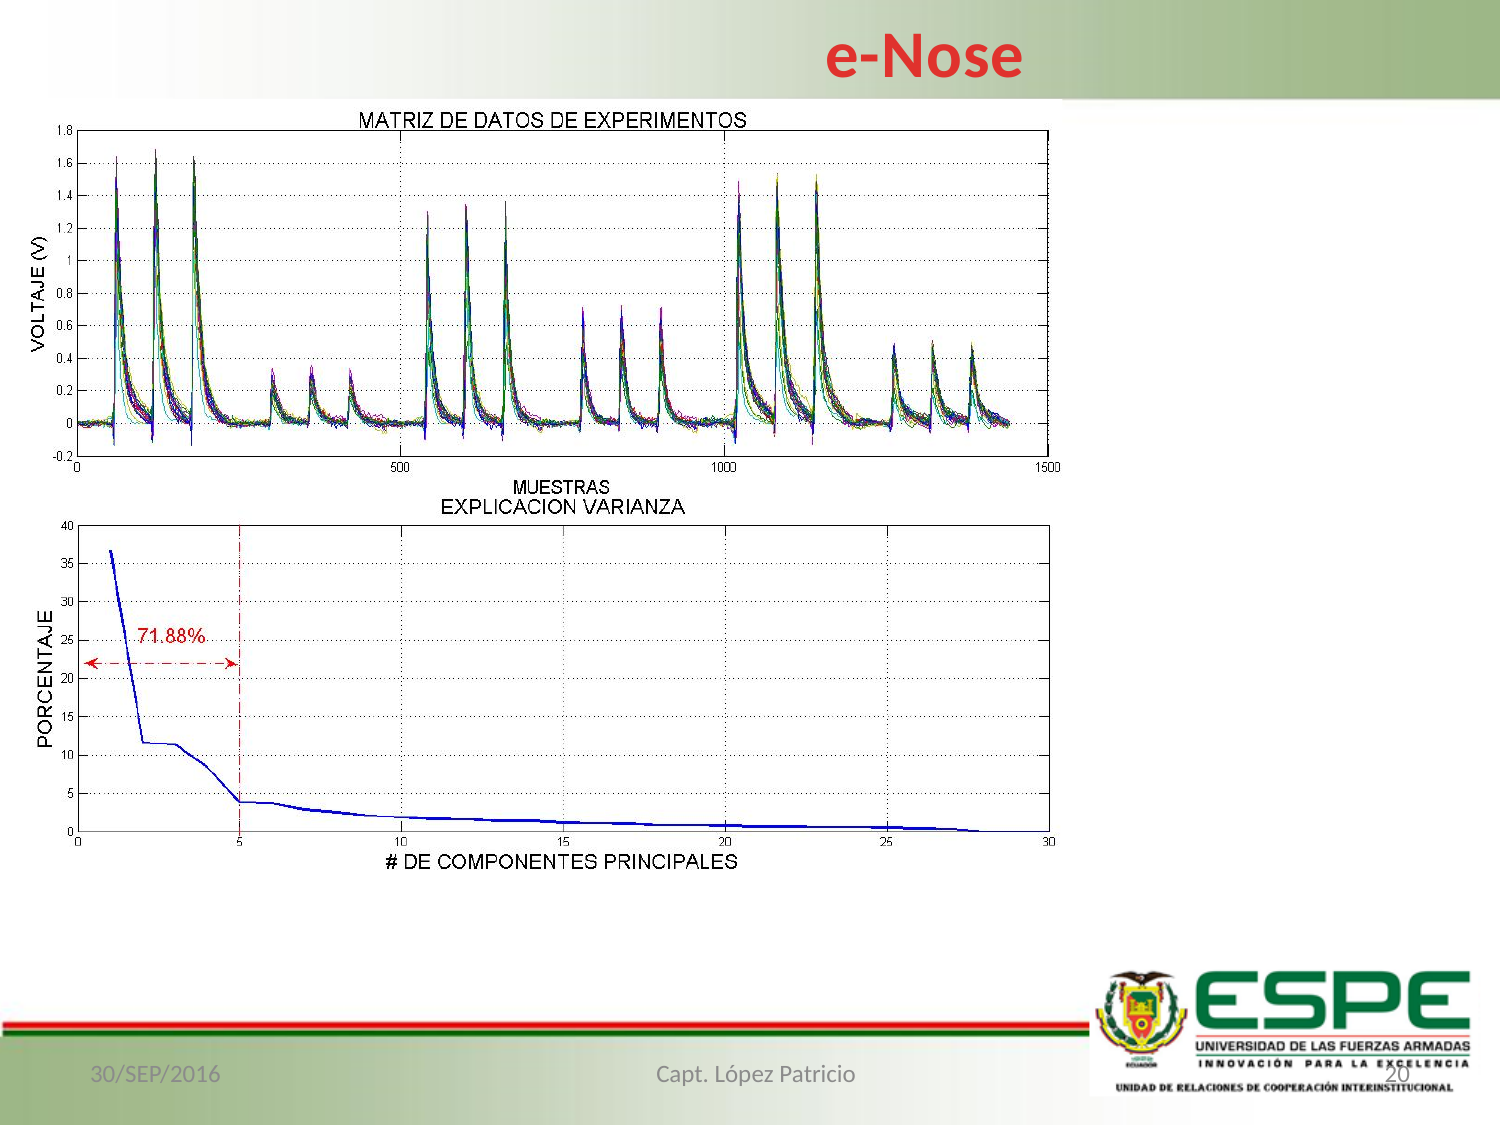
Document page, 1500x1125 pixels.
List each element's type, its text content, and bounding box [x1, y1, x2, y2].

picture [0, 0, 1500, 1125]
slide_number 20 [1074, 1042, 1425, 1103]
footer Capt. López Patricio [450, 1042, 1063, 1103]
text_box e-Nose [375, 3, 1475, 99]
slide_number 30/SEP/2016 [75, 1042, 425, 1103]
